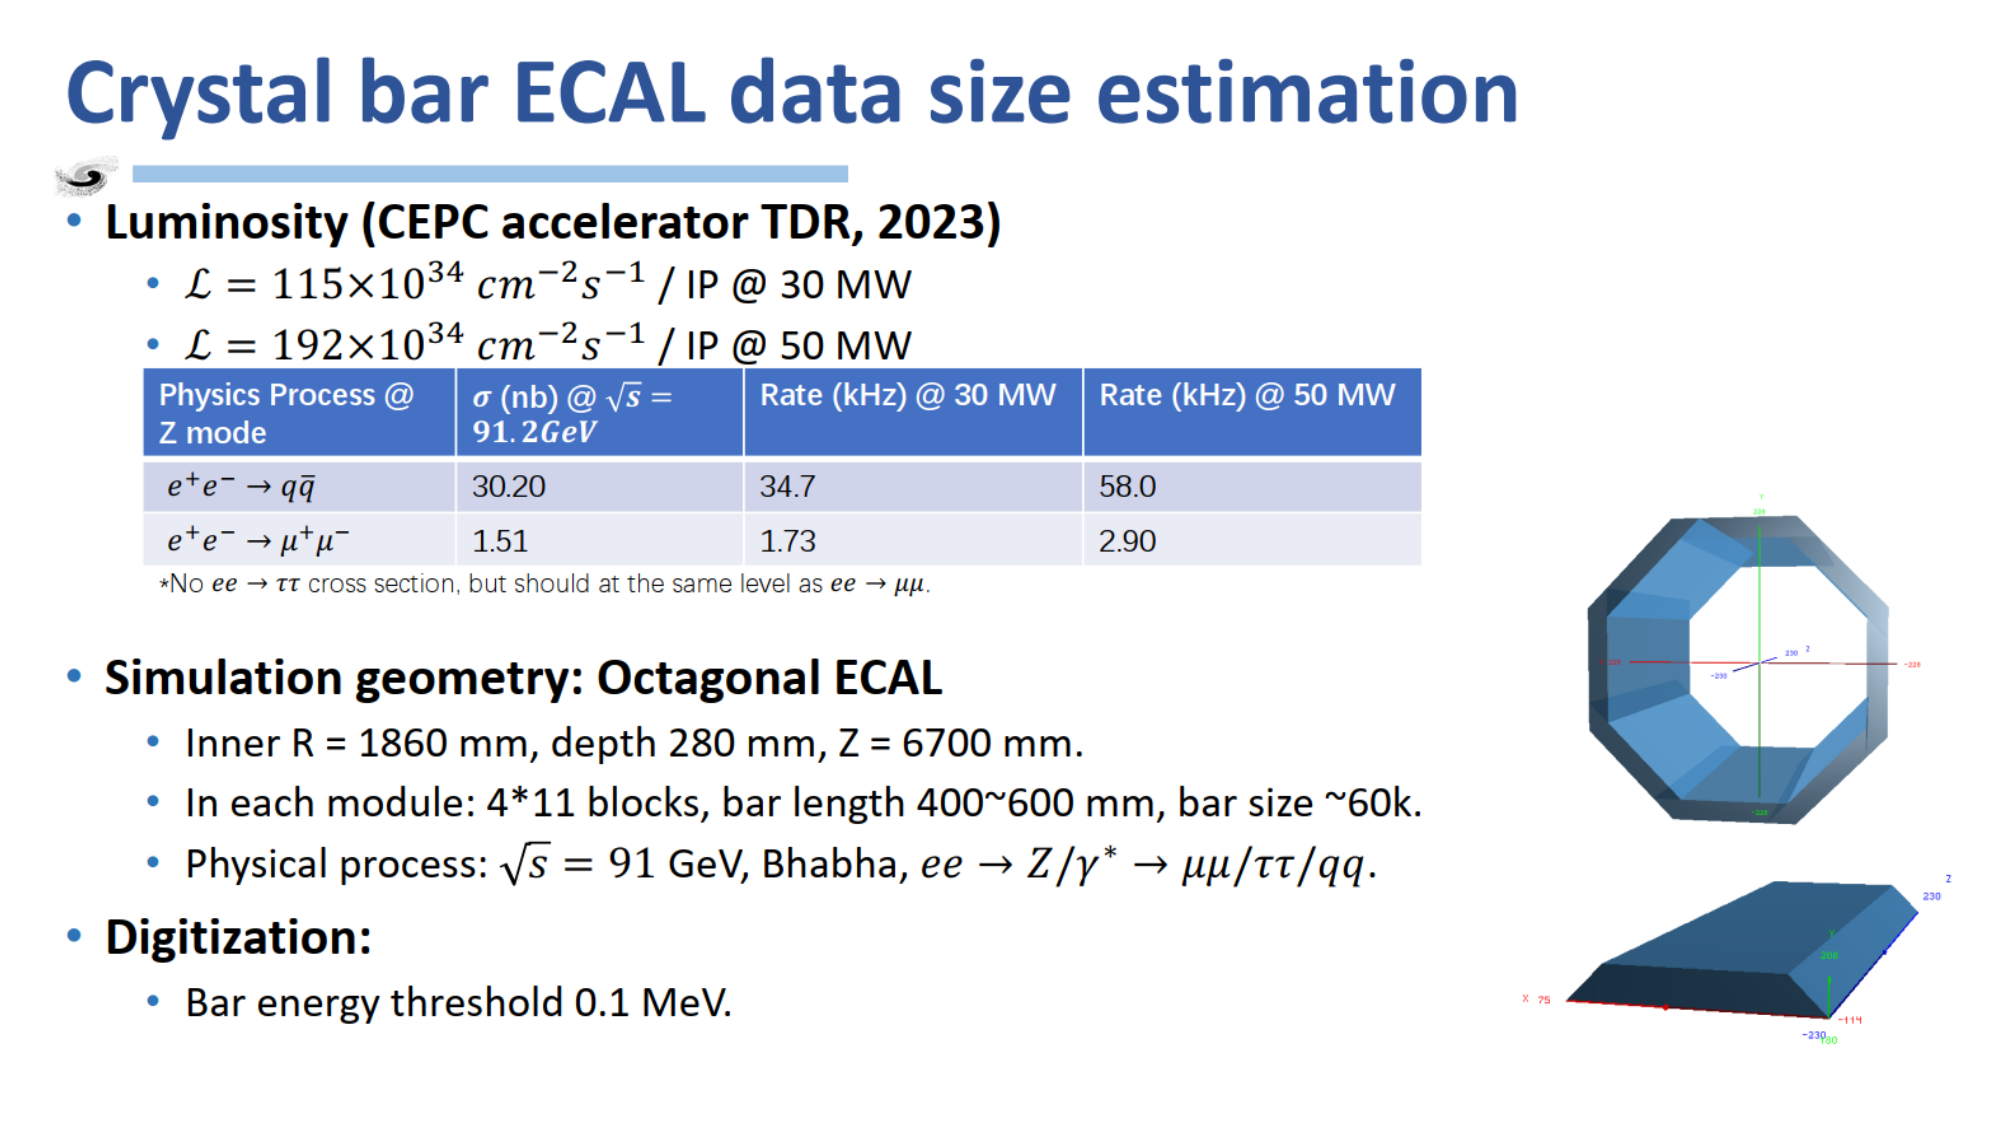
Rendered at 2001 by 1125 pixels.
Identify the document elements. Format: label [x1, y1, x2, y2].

picture [12, 49, 1991, 1057]
